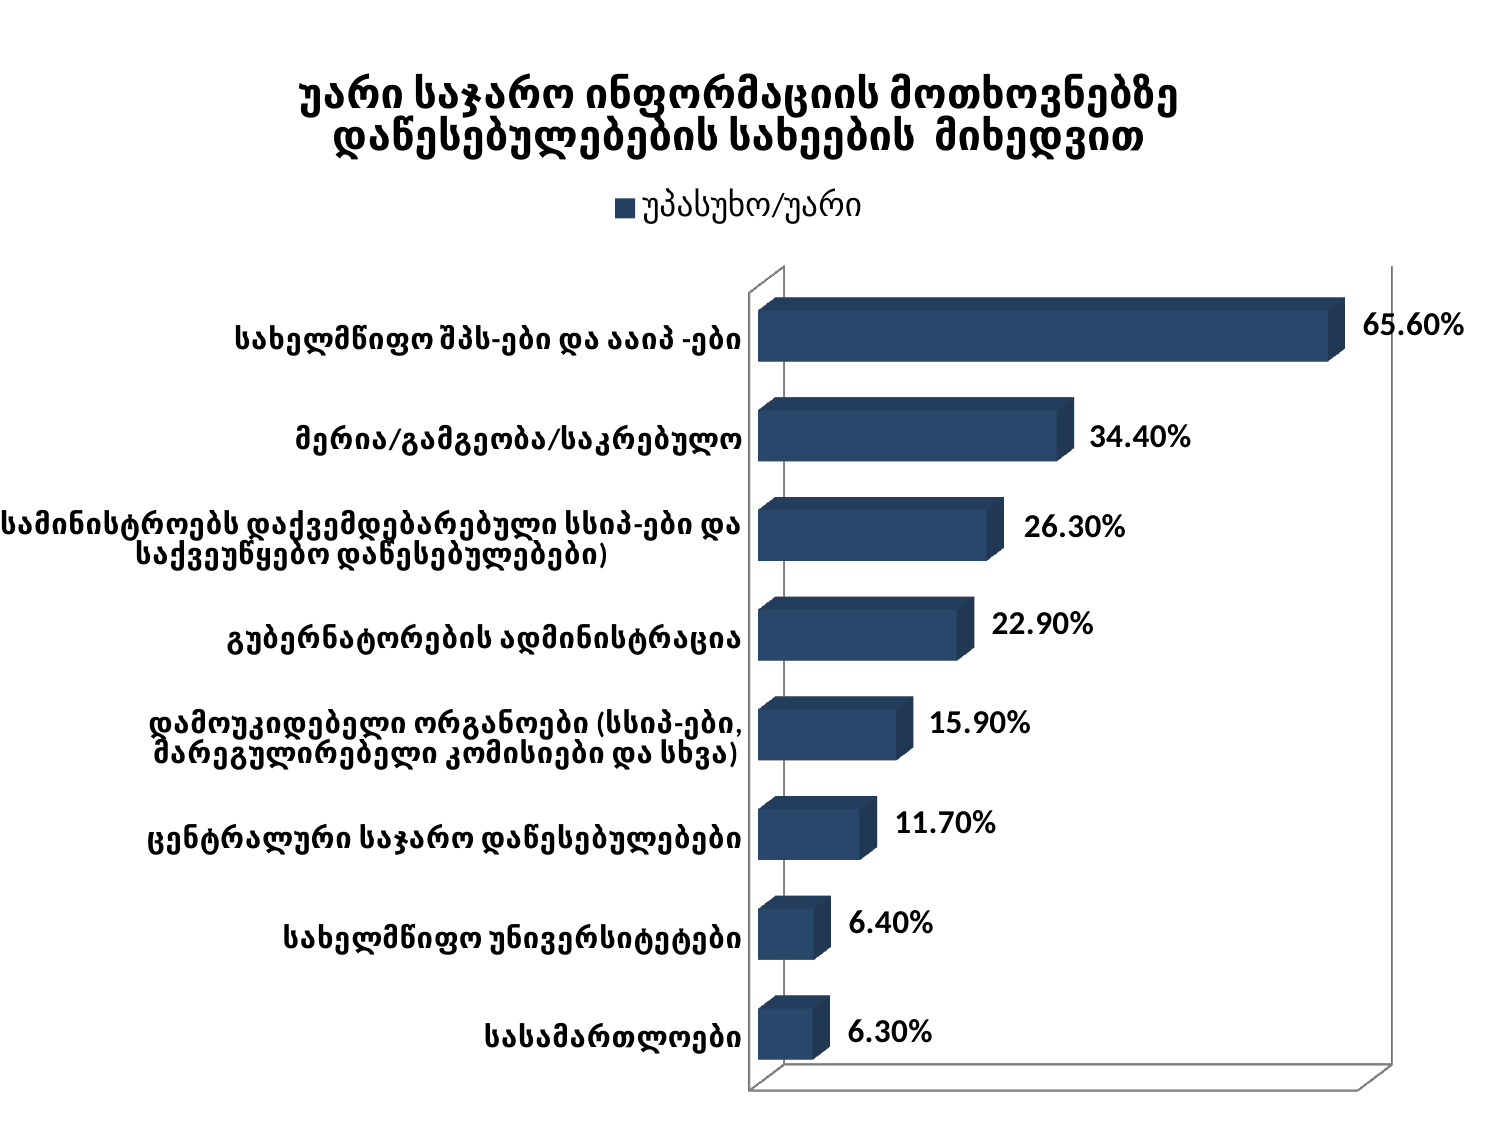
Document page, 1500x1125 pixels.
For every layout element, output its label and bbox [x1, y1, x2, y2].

chart [0, 34, 1477, 1125]
